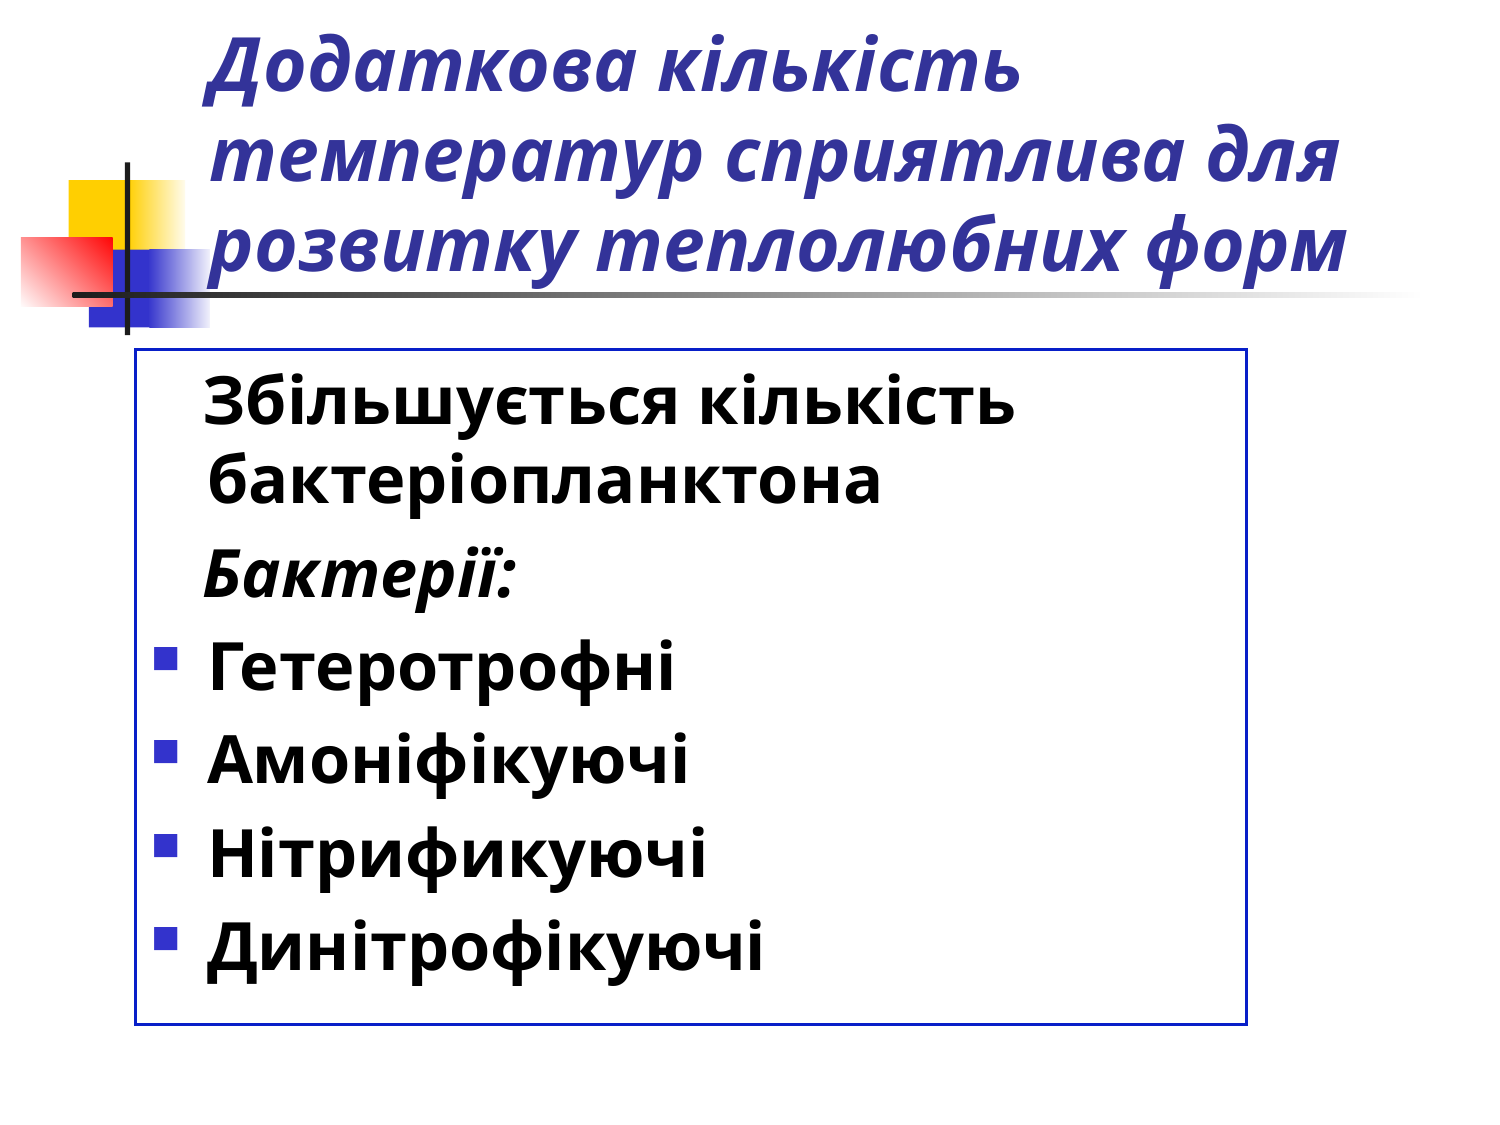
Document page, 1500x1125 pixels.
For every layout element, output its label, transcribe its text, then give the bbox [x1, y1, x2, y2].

list Збільшується кількість бактеріопланктона Бактерії: Гетеротрофні Амоніфікуючі Нітрификуючі Динітрофікуючі [135, 349, 1248, 1026]
title Додаткова кількість температур сприятлива для розвитку теплолюбних форм [194, 54, 1474, 295]
